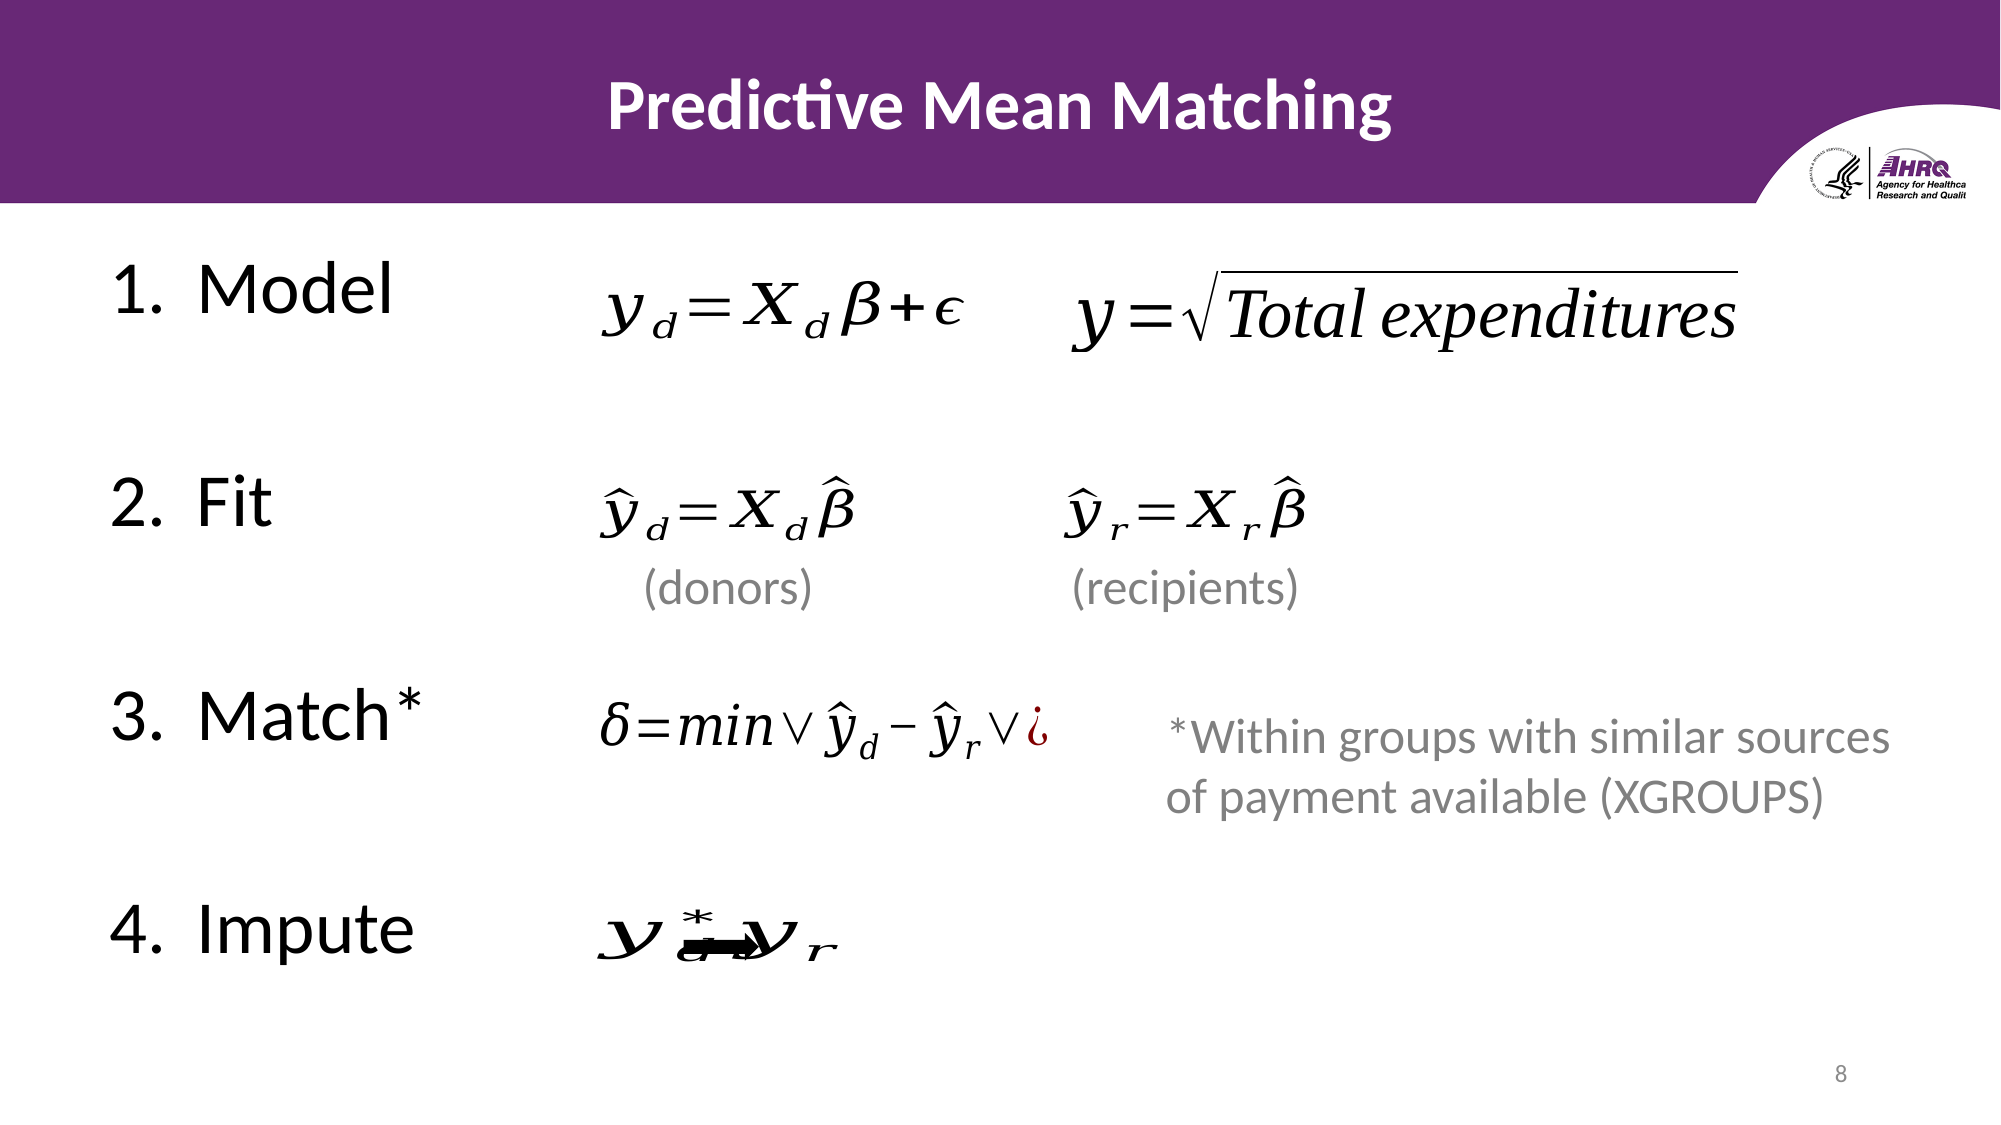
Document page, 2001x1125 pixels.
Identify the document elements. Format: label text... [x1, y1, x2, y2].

table_cell 4. [94, 889, 182, 1103]
table_cell Impute [182, 889, 624, 1103]
table_cell 3. [94, 676, 182, 889]
text_box *Within groups with similar sources of payment available (XGROUPS) [1165, 703, 1903, 824]
text_box (donors) [642, 554, 815, 615]
text_box (recipients) [1070, 554, 1301, 615]
title Predictive Mean Matching [275, 50, 1725, 152]
text_box [681, 930, 762, 963]
table_header Model [182, 250, 624, 463]
table_cell Match* [182, 676, 624, 889]
table_cell Fit [182, 463, 624, 676]
slide_number 8 [1412, 1042, 1863, 1103]
picture [0, 0, 2001, 1125]
table_cell 2. [94, 463, 182, 676]
table_header 1. [94, 250, 182, 463]
